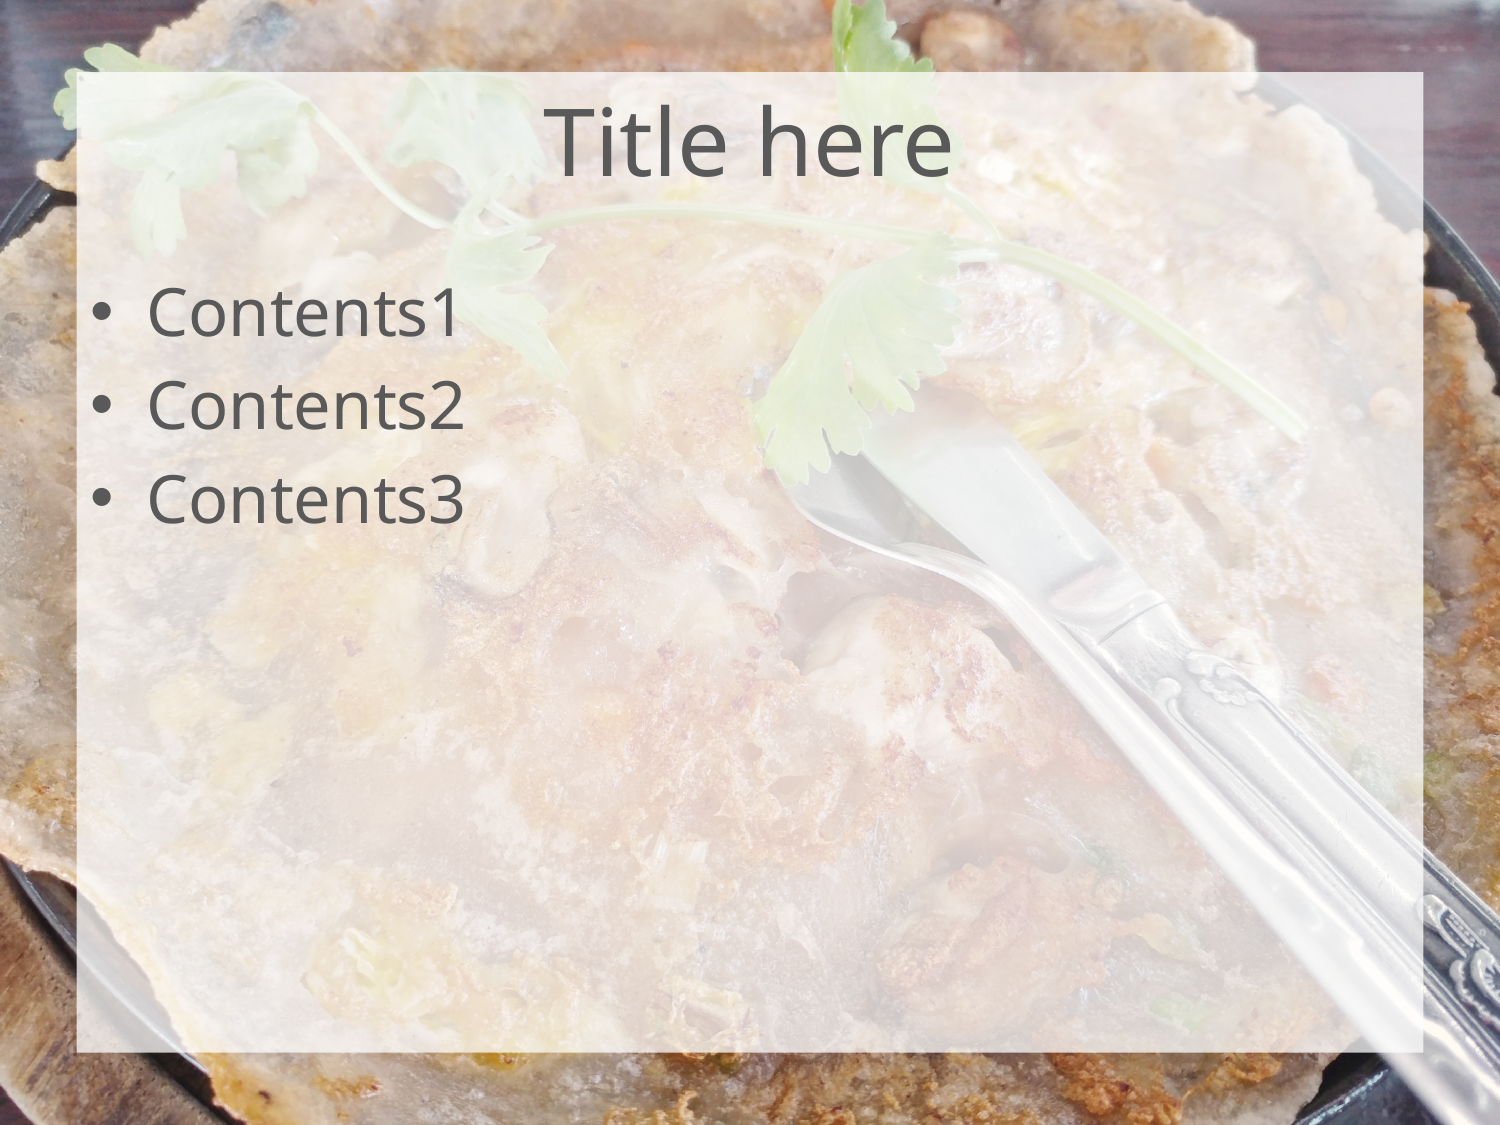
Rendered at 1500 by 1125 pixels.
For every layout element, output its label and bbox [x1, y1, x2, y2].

text_box [0, 0, 1500, 1125]
